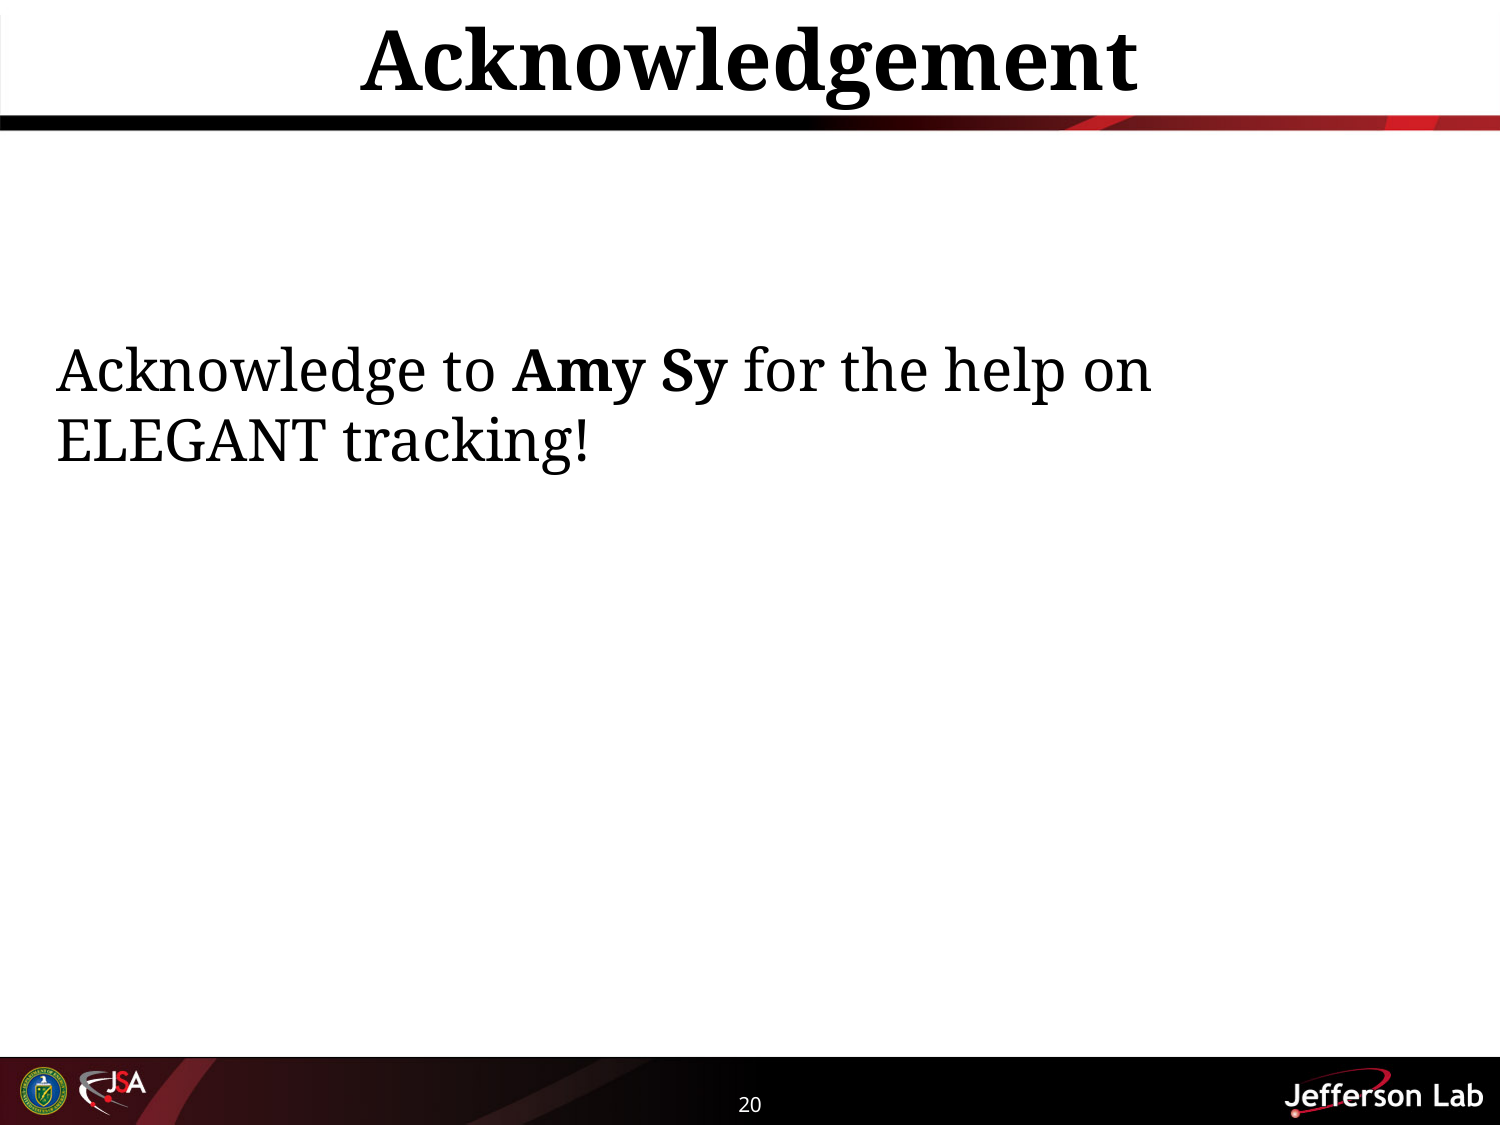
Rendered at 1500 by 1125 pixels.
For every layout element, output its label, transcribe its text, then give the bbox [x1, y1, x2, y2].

text_box Acknowledge to Amy Sy for the help on ELEGANT tracking! [41, 325, 1438, 606]
title Acknowledgement [0, 0, 1500, 115]
slide_number 20 [575, 1090, 925, 1122]
picture [0, 115, 1500, 1125]
